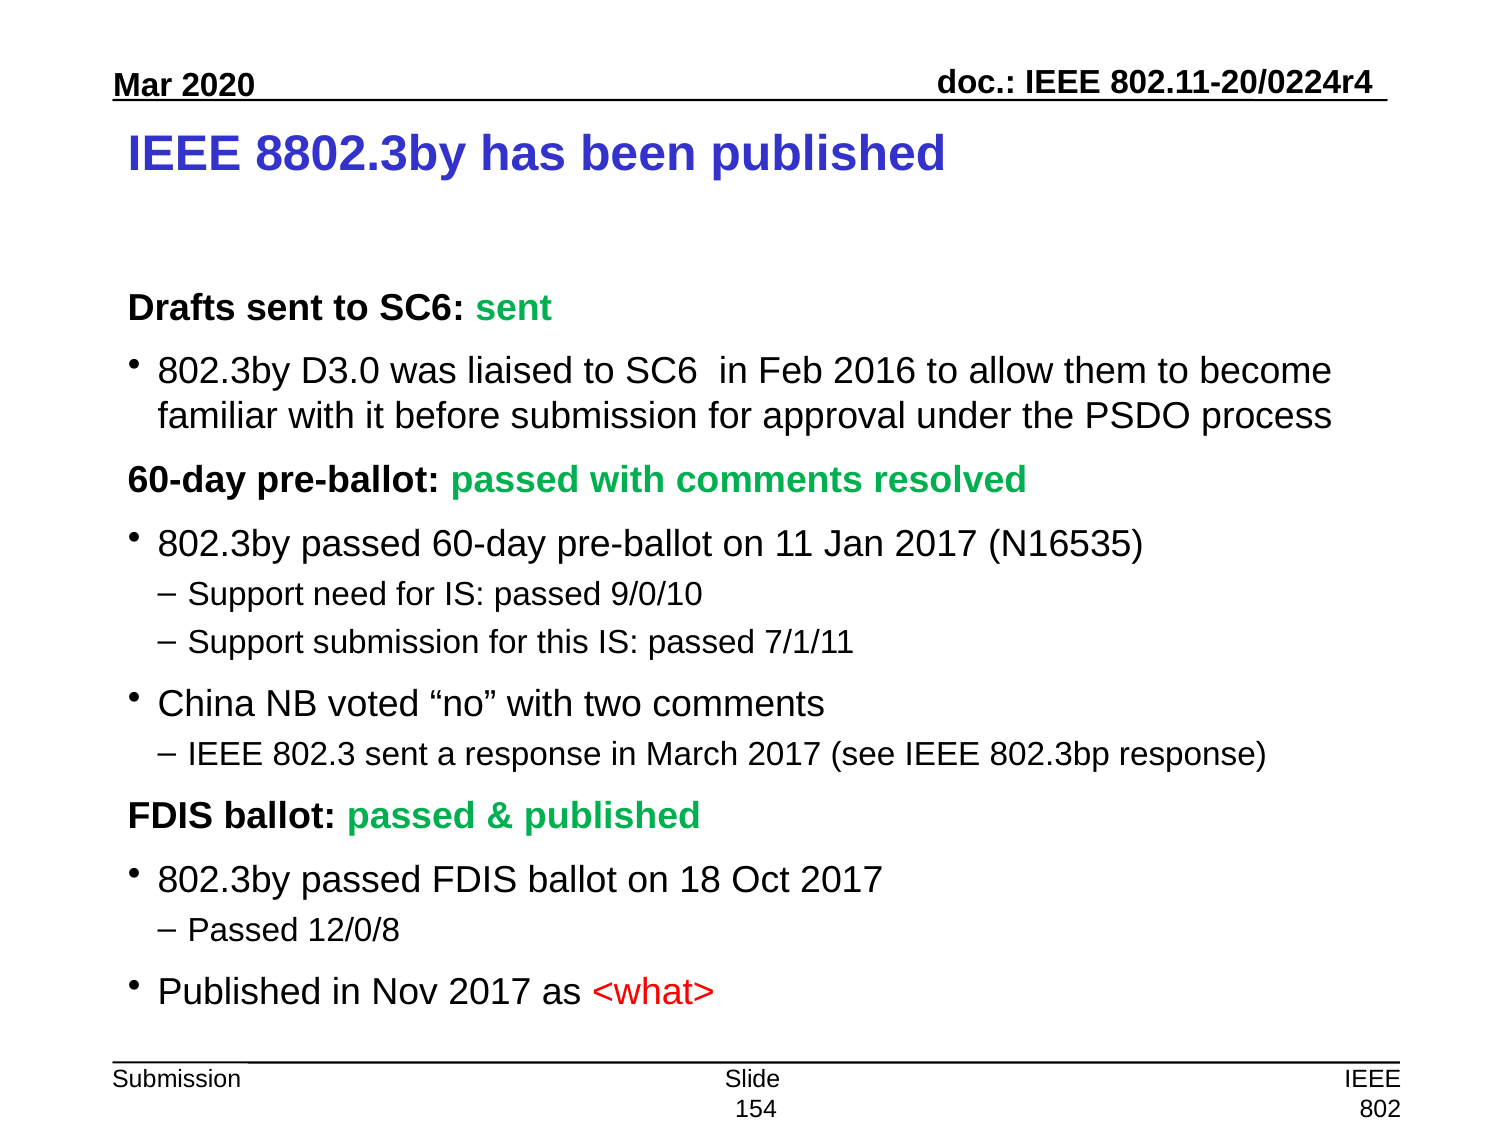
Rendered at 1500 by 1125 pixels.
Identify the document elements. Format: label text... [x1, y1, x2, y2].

title IEEE 8802.3by has been published [112, 112, 1388, 275]
footer IEEE 802 [1320, 1061, 1402, 1093]
slide_number Slide 154 [709, 1061, 803, 1093]
list Drafts sent to SC6: sent 802.3by D3.0 was liaised to SC6 in Feb 2016 to allow them to become familiar with it before submission for approval under the PSDO process 60-day pre-ballot: passed with comments resolved 802.3by passed 60-day pre-ballot on 11 Jan 2017 (N16535) Support need for IS: passed 9/0/10 Support submission for this IS: passed 7/1/11 China NB voted “no” with two comments IEEE 802.3 sent a response in March 2017 (see IEEE 802.3bp response) FDIS ballot: passed & published 802.3by passed FDIS ballot on 18 Oct 2017 Passed 12/0/8 Published in Nov 2017 as <what> [112, 275, 1388, 950]
